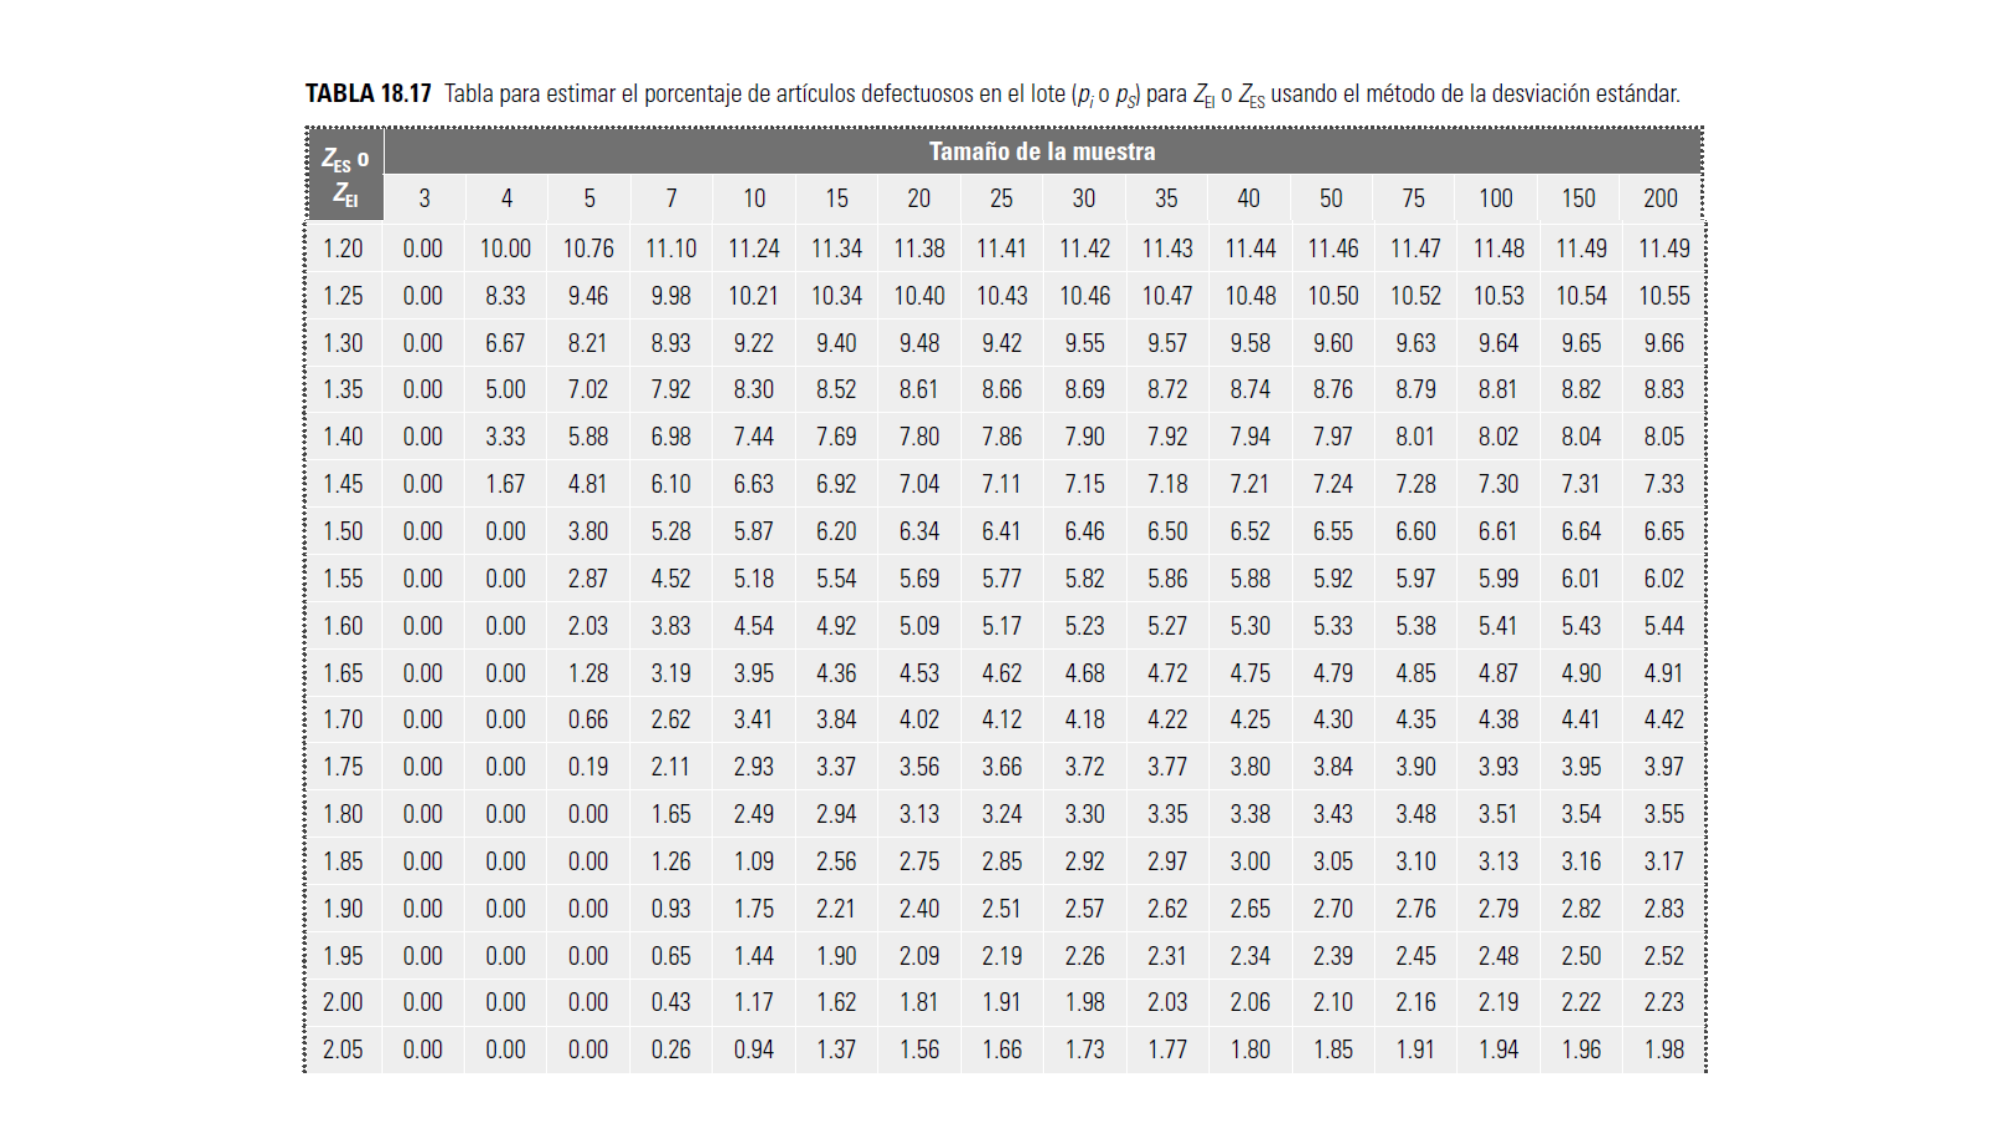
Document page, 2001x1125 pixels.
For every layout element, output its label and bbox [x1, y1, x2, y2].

picture [287, 65, 1713, 1087]
